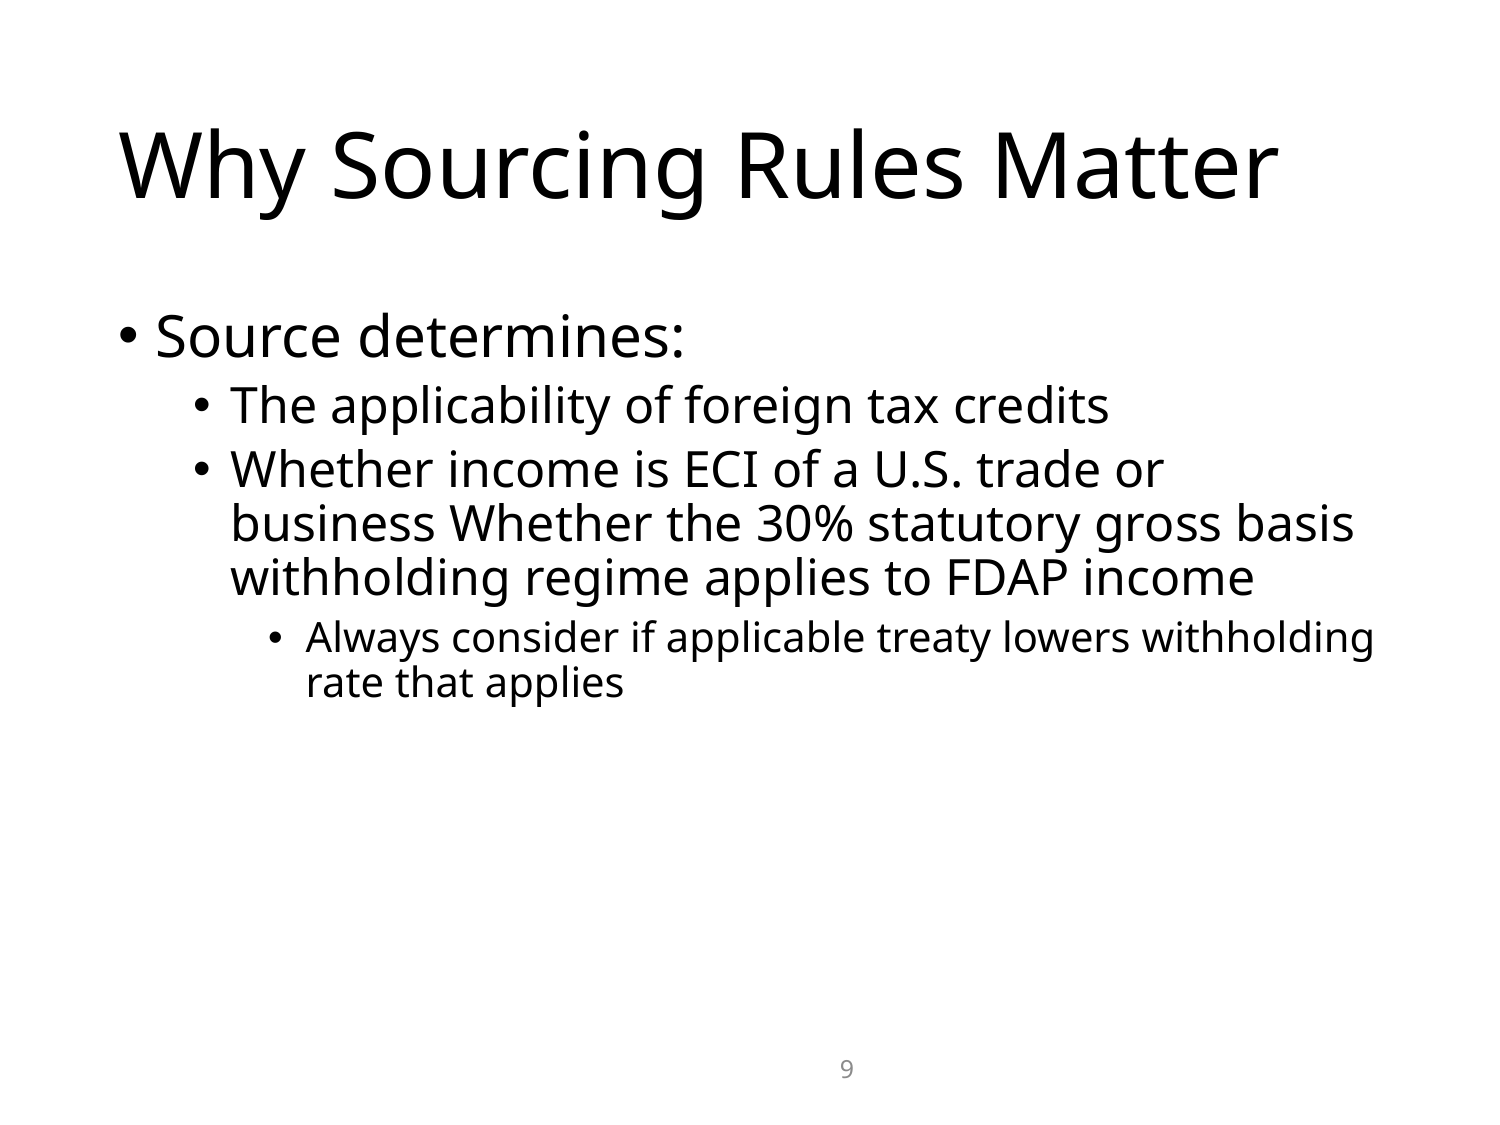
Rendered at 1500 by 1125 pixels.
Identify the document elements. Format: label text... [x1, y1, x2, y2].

slide_number 9 [531, 1040, 869, 1101]
list Source determines: The applicability of foreign tax credits Whether income is ECI of a U.S. trade or business Whether the 30% statutory gross basis withholding regime applies to FDAP income Always consider if applicable treaty lowers withholding rate that applies [103, 299, 1397, 1014]
title Why Sourcing Rules Matter [103, 59, 1397, 278]
